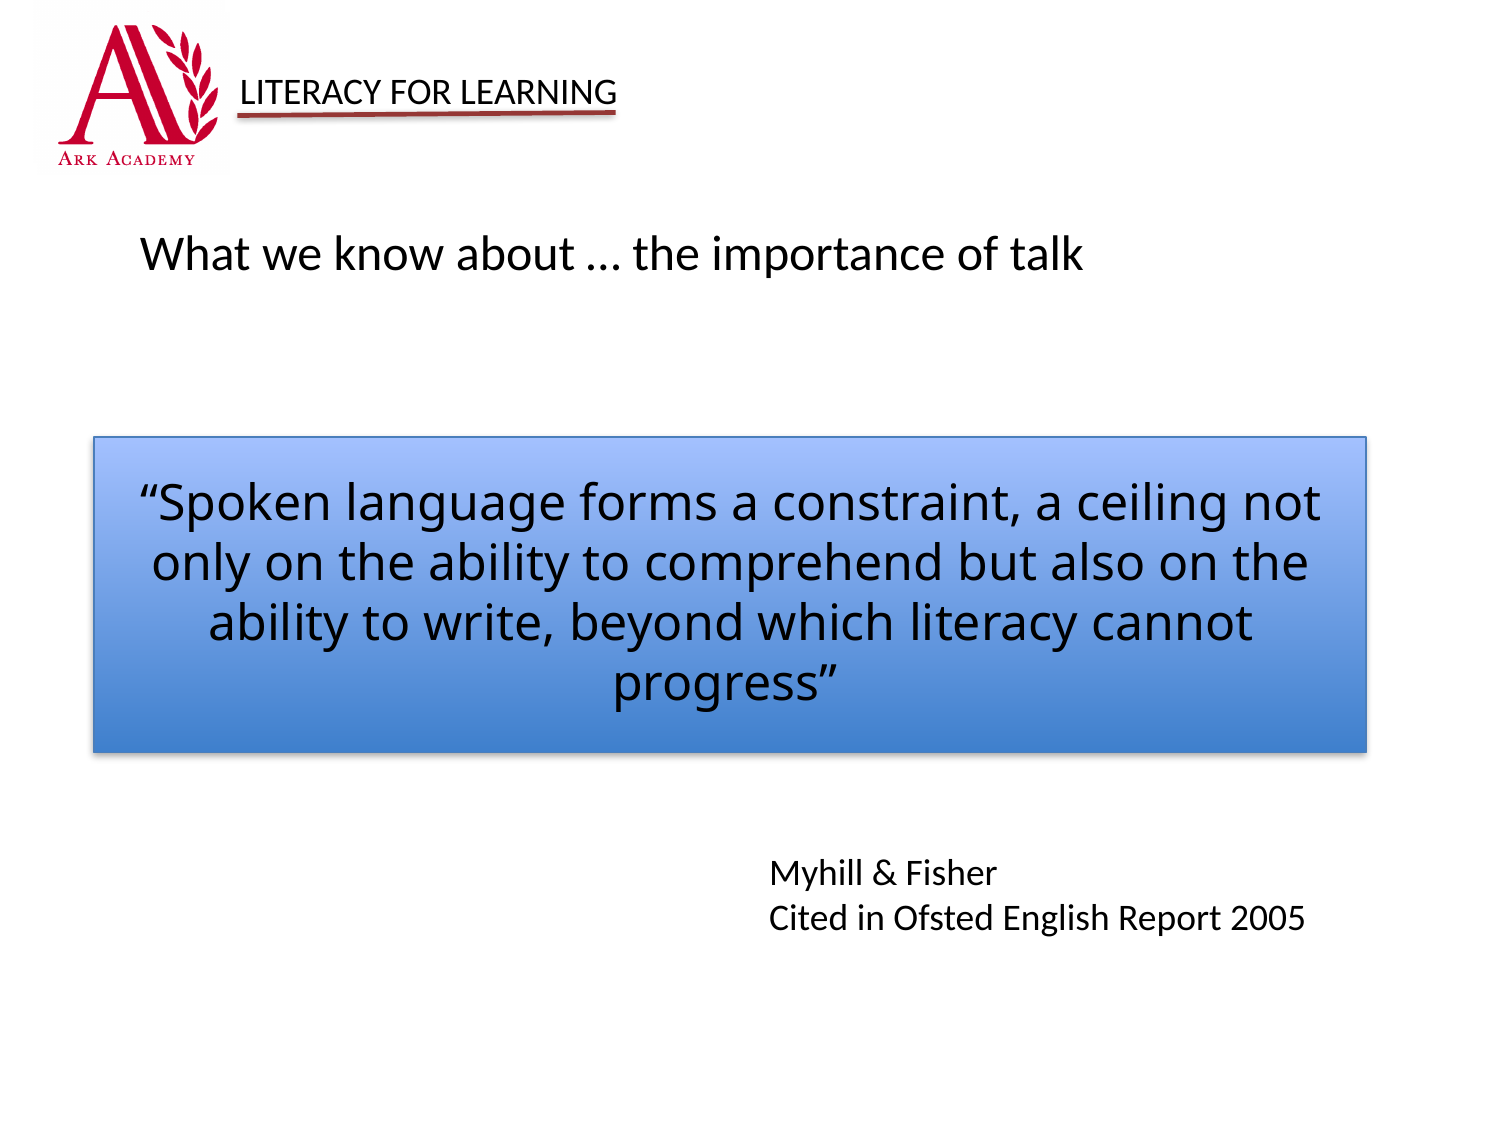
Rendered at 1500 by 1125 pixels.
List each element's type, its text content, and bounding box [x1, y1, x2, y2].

text_box “Spoken language forms a constraint, a ceiling not only on the ability to comprehend but also on the ability to write, beyond which literacy cannot progress” [124, 462, 1338, 718]
text_box [93, 436, 1367, 753]
text_box Myhill & Fisher Cited in Ofsted English Report 2005 [754, 840, 1338, 946]
text_box What we know about … the importance of talk [124, 212, 1389, 288]
text_box LITERACY FOR LEARNING [234, 60, 1213, 120]
picture [32, 0, 230, 175]
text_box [237, 112, 616, 116]
